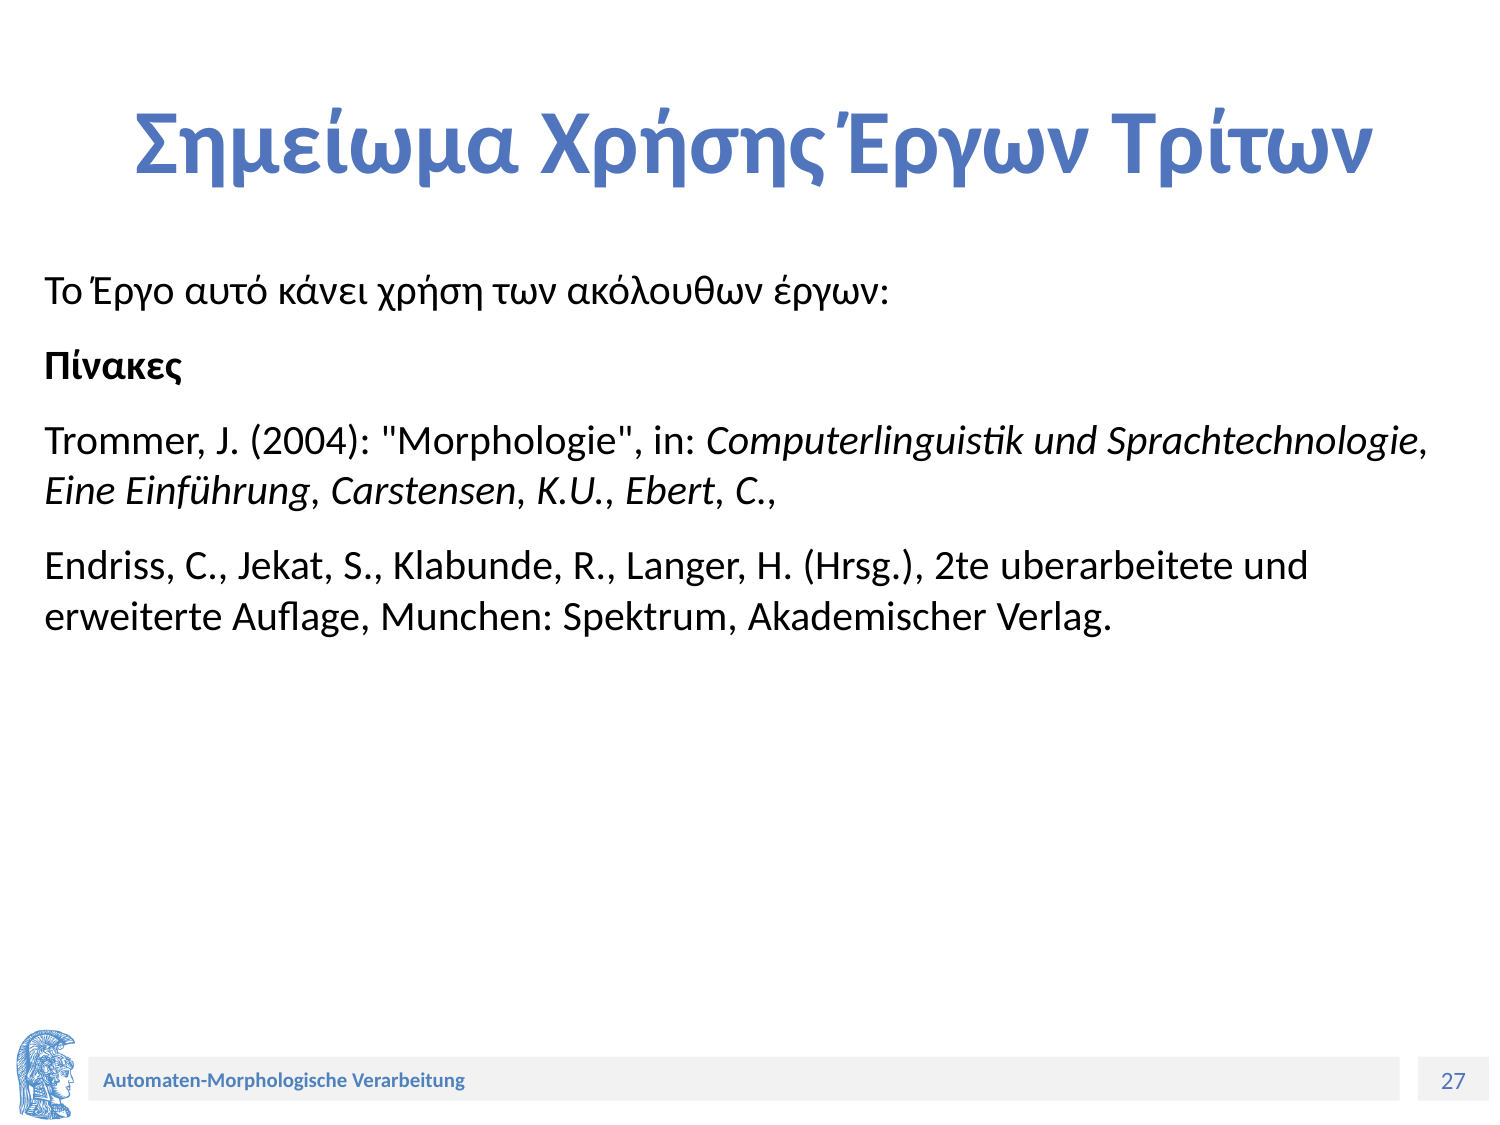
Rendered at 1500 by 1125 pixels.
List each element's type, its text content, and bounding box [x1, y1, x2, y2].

title Σημείωμα Χρήσης Έργων Τρίτων [29, 42, 1483, 231]
picture [9, 1026, 81, 1120]
list Το Έργο αυτό κάνει χρήση των ακόλουθων έργων: Πίνακες Trommer, J. (2004): "Morphologie", in: Computerlinguistik und Sprachtechnologie, Eine Einführung, Carstensen, K.U., Ebert, C., Endriss, C., Jekat, S., Klabunde, R., Langer, H. (Hrsg.), 2te uberarbeitete und erweiterte Auflage, Munchen: Spektrum, Akademischer Verlag. [29, 255, 1459, 998]
